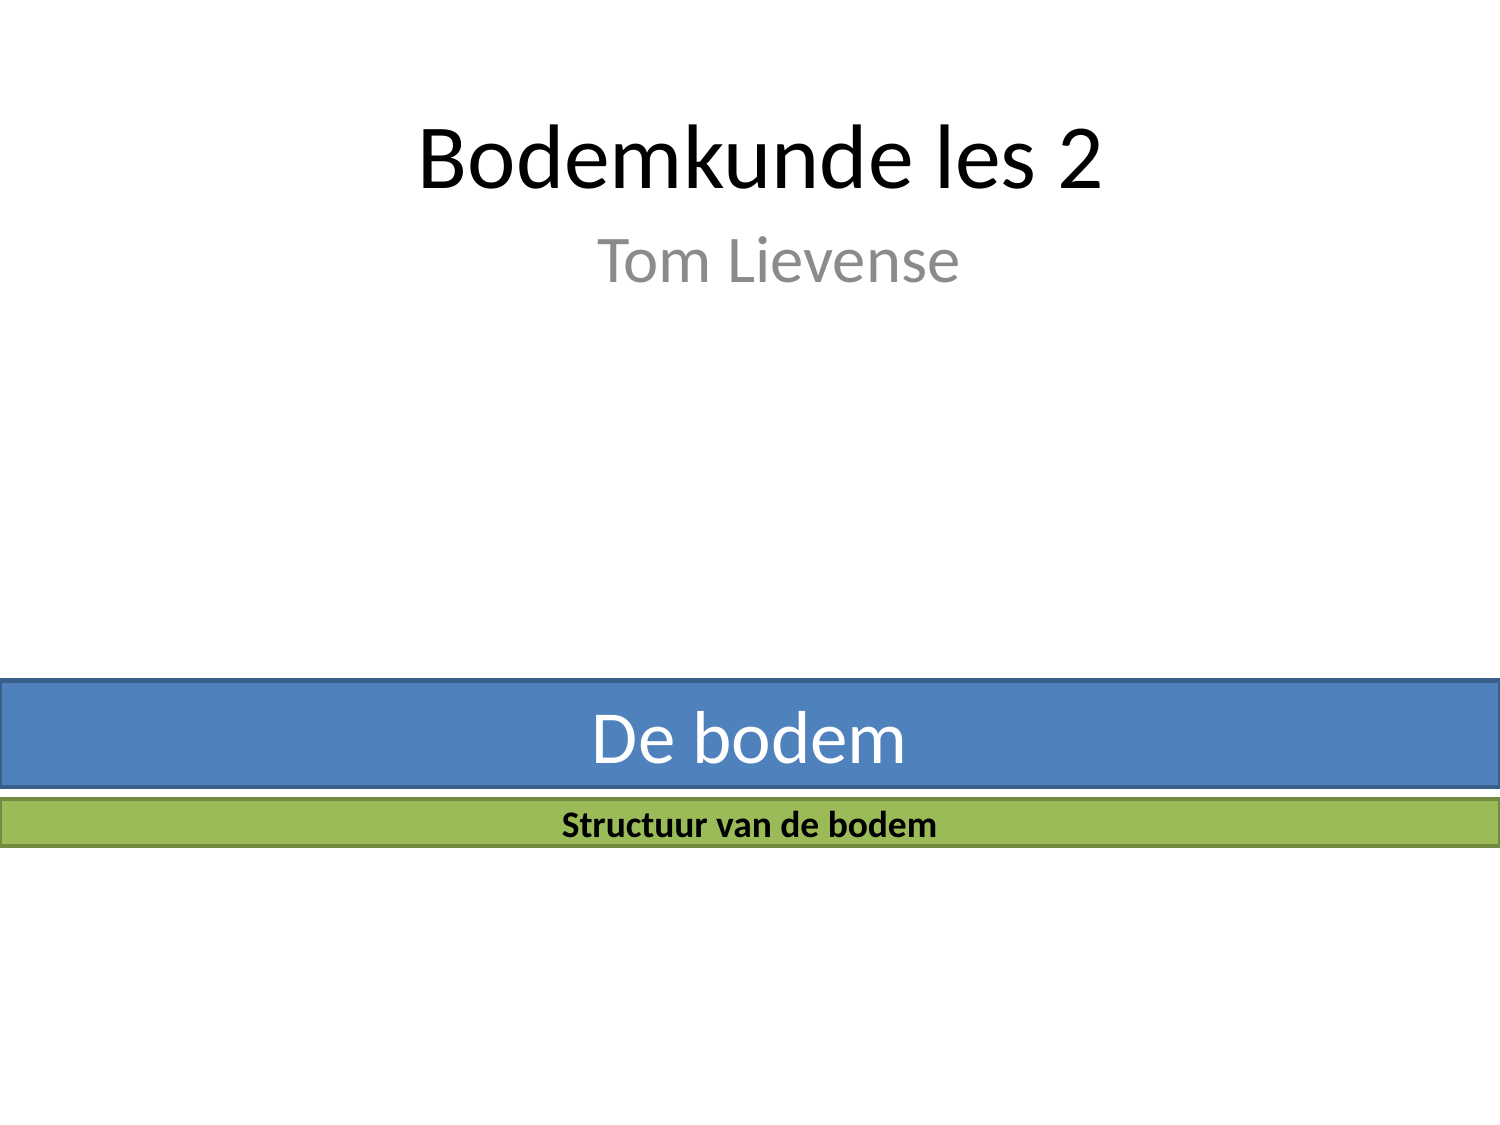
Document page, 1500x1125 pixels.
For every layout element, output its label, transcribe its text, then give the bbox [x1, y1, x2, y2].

title Bodemkunde les 2 [123, 30, 1399, 273]
subtitle Tom Lievense [253, 208, 1304, 358]
text_box De bodem [0, 678, 1500, 789]
text_box Structuur van de bodem [0, 797, 1500, 848]
